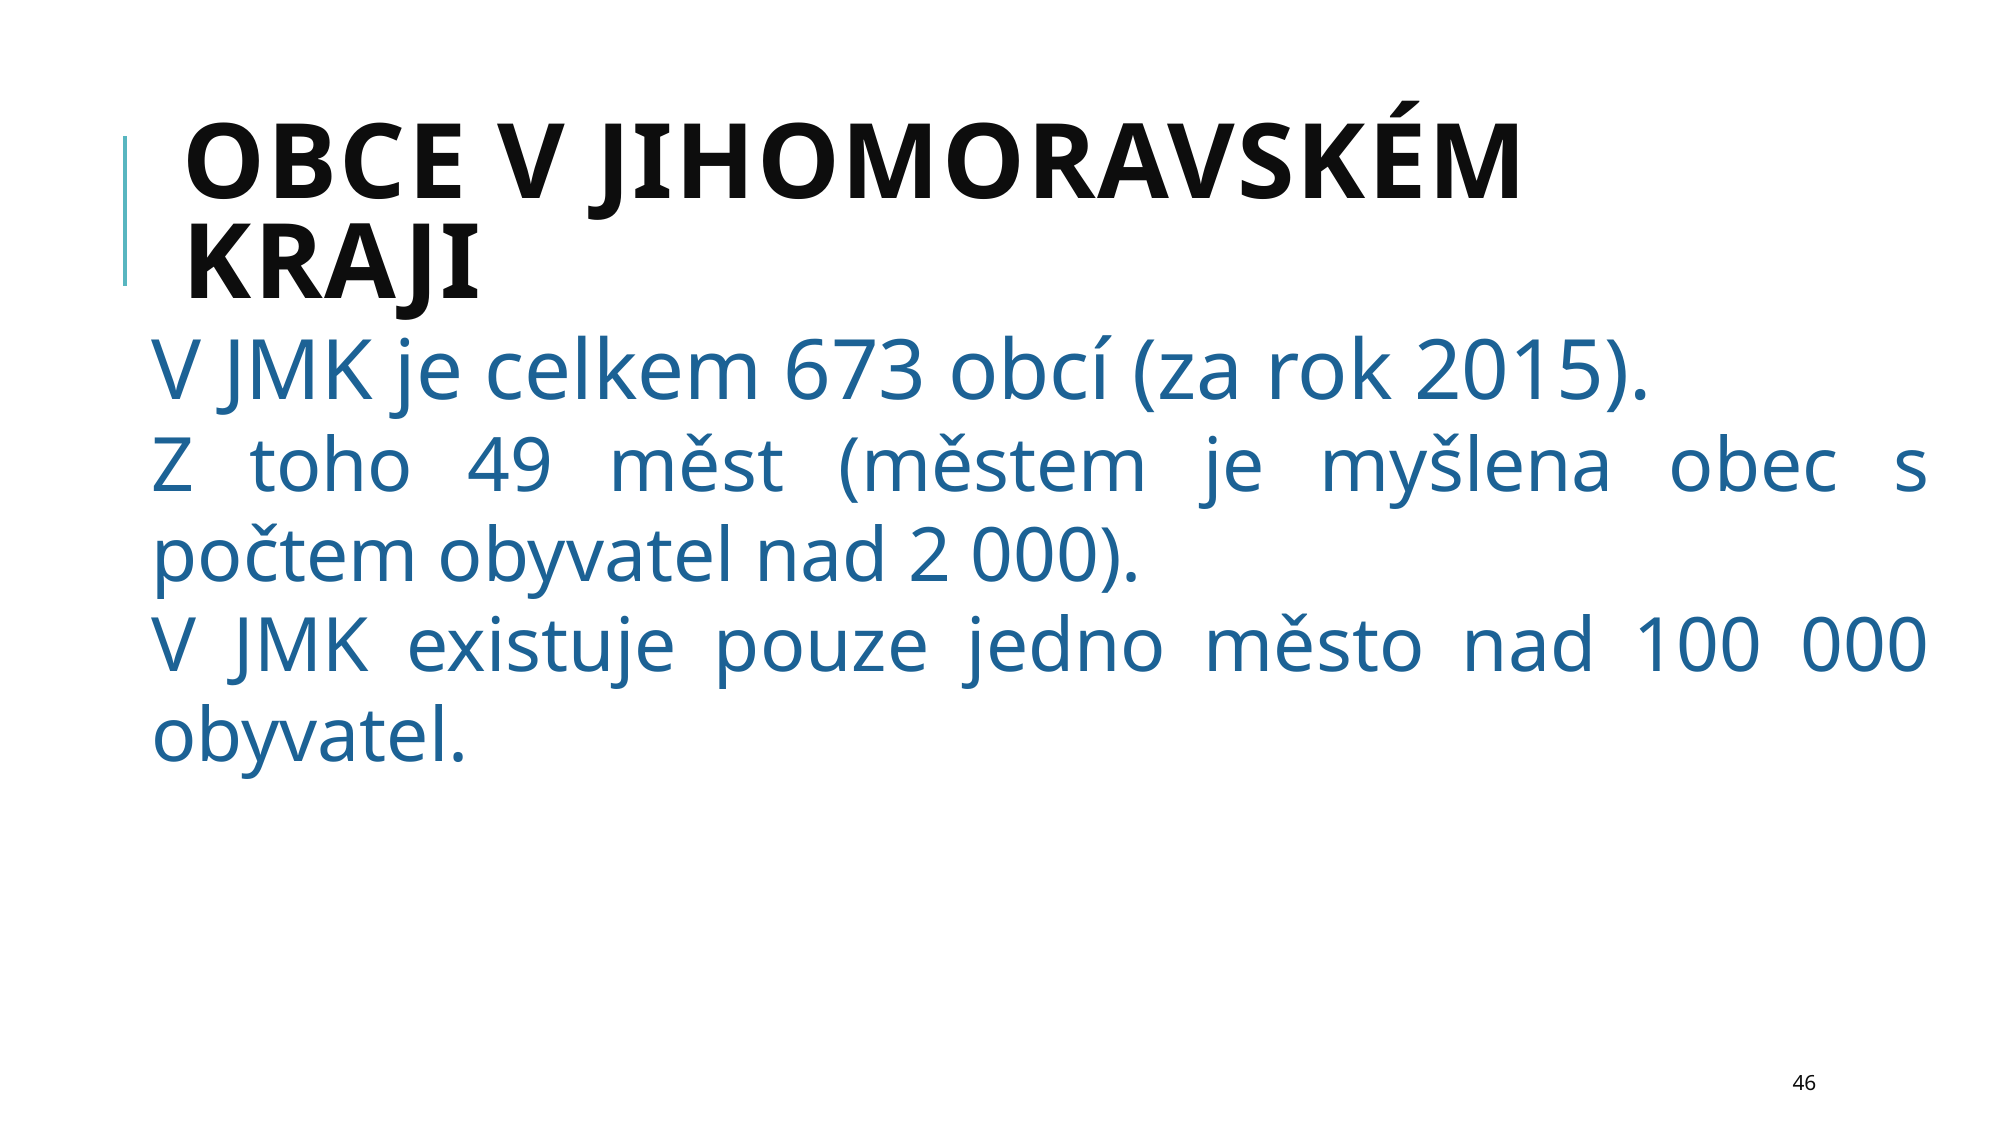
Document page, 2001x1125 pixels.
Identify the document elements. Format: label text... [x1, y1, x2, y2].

text_box V JMK je celkem 673 obcí (za rok 2015). Z toho 49 měst (městem je myšlena obec s počtem obyvatel nad 2 000). V JMK existuje pouze jedno město nad 100 000 obyvatel. [136, 308, 1946, 784]
slide_number 46 [1777, 1061, 1938, 1107]
title Obce v Jihomoravském kraji [168, 96, 1763, 308]
